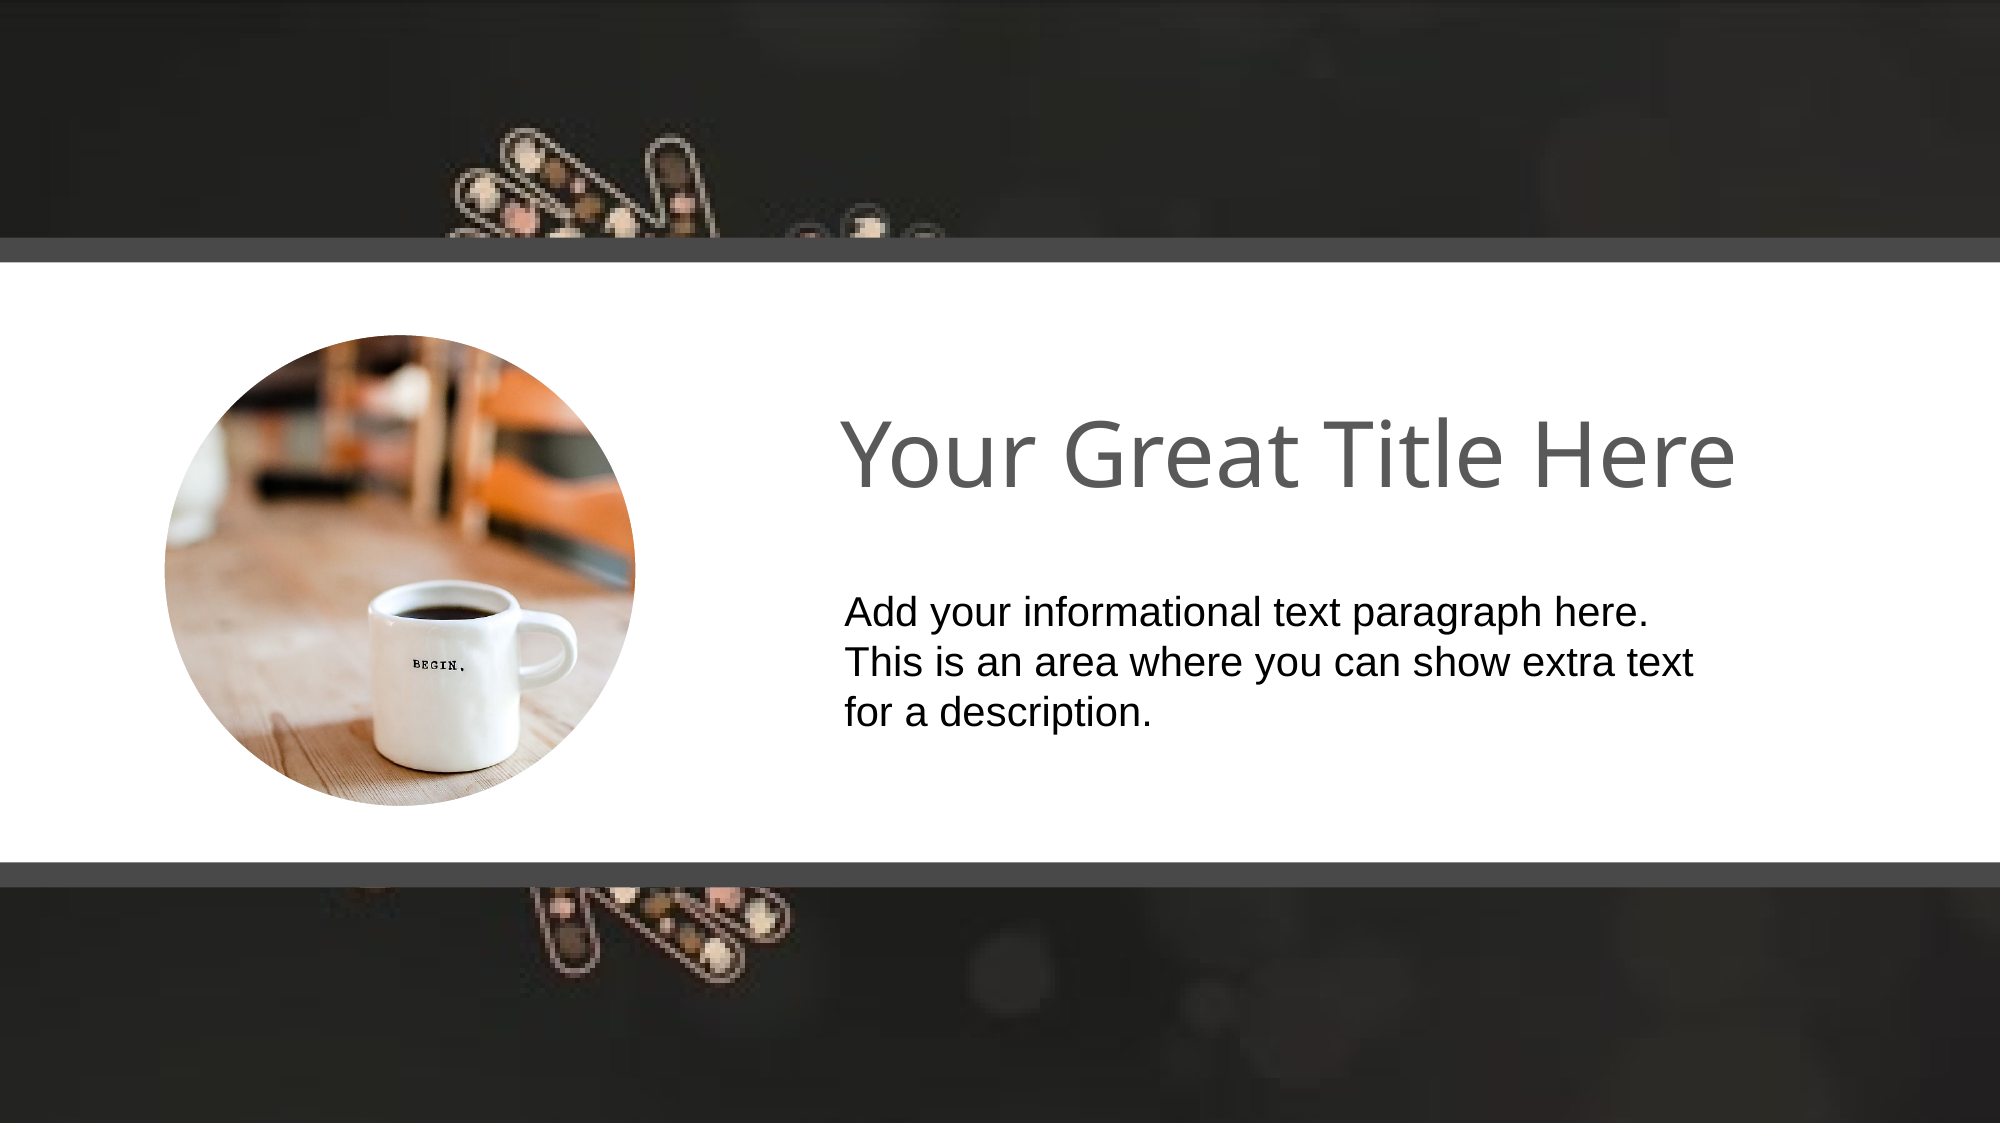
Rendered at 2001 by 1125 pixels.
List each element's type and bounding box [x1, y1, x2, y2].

text_box [0, 0, 2000, 1124]
text_box [49, 294, 751, 847]
